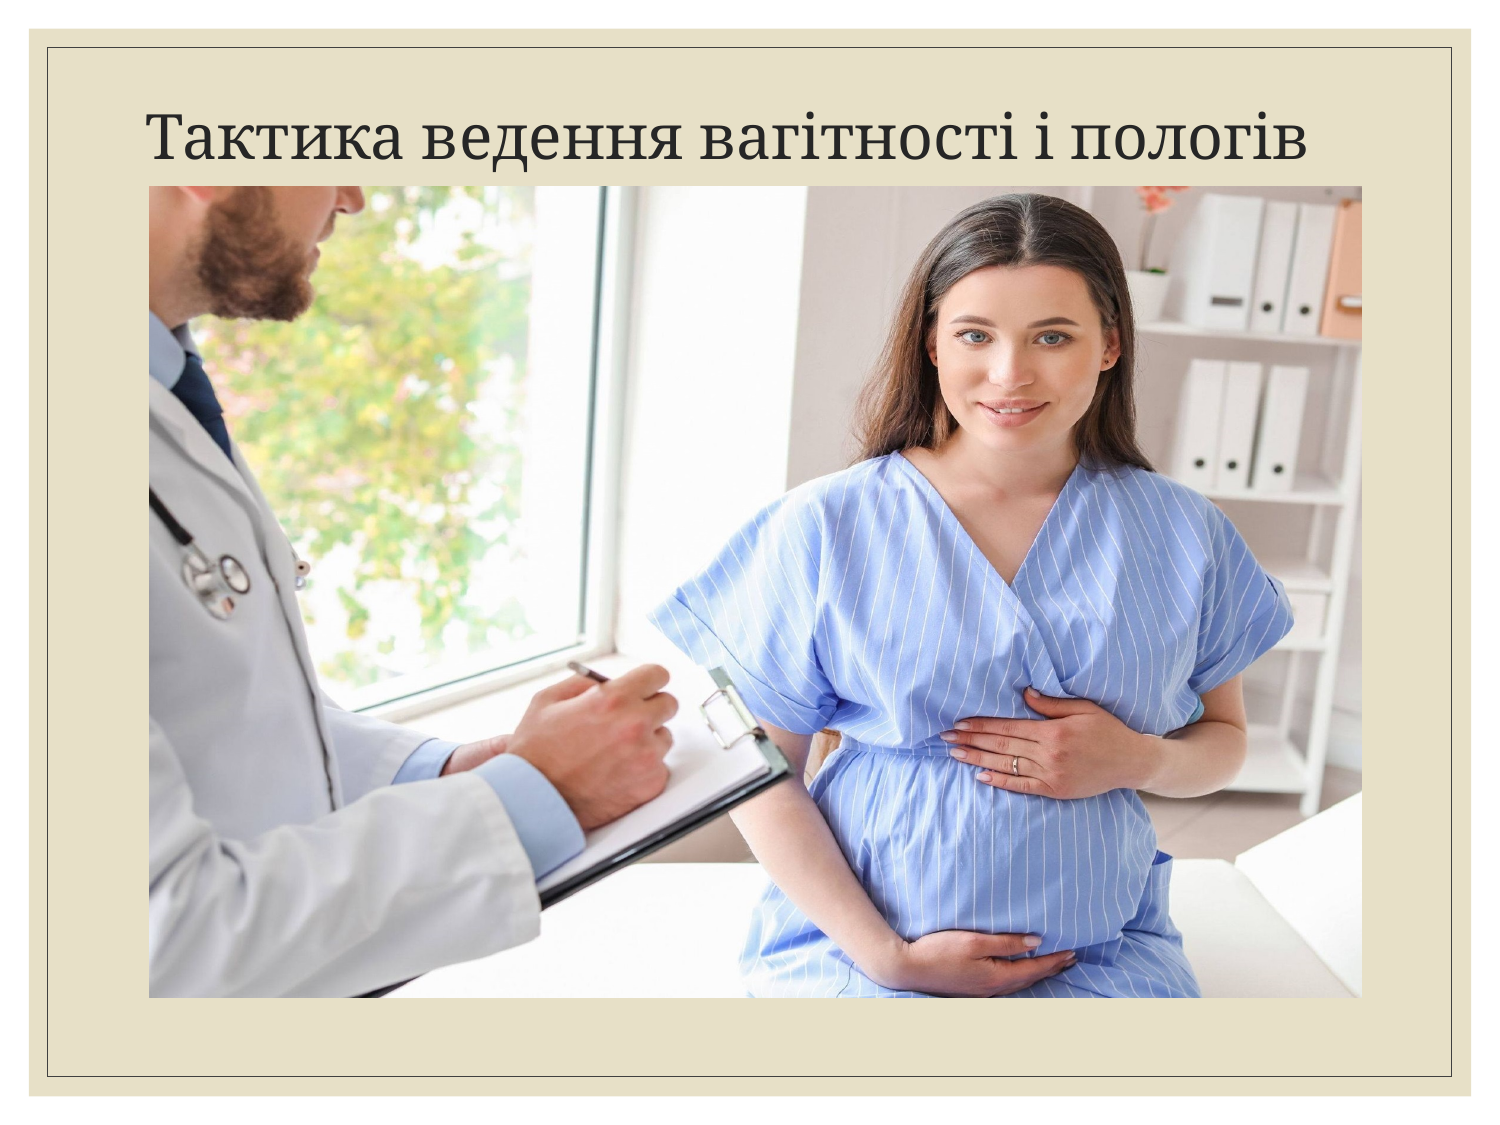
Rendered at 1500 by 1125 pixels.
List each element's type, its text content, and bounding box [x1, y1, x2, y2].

title Тактика ведення вагітності і пологів [111, 92, 1362, 187]
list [149, 186, 1362, 998]
